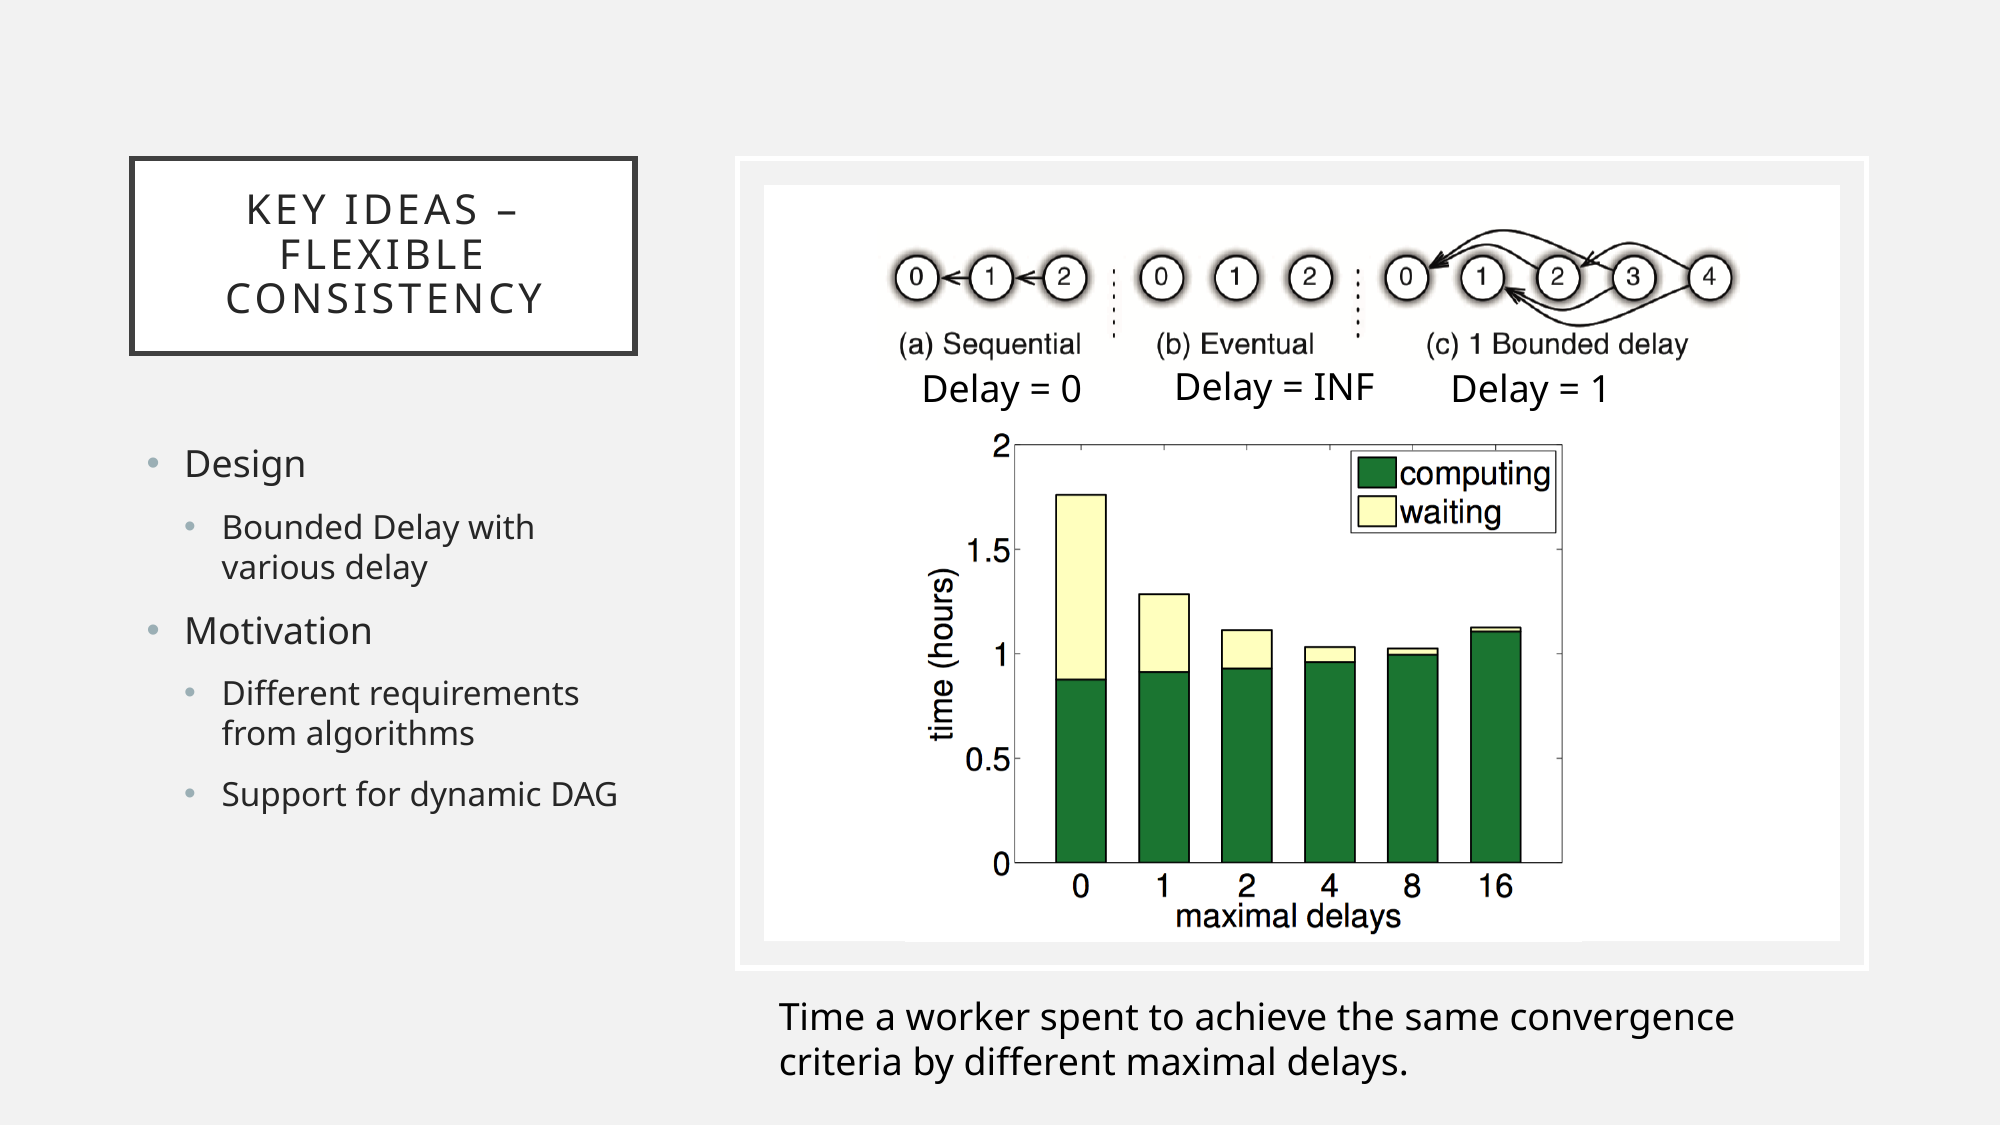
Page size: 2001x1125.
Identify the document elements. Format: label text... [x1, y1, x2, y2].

list Design Bounded Delay with various delay Motivation Different requirements from algorithms Support for dynamic DAG [131, 432, 635, 968]
title Key Ideas – Flexible Consistency [129, 156, 638, 356]
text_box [850, 195, 1754, 406]
text_box [763, 184, 1841, 942]
text_box Time a worker spent to achieve the same convergence criteria by different maximal delays. [764, 985, 1840, 1091]
text_box [736, 157, 1868, 969]
picture [905, 419, 1582, 942]
